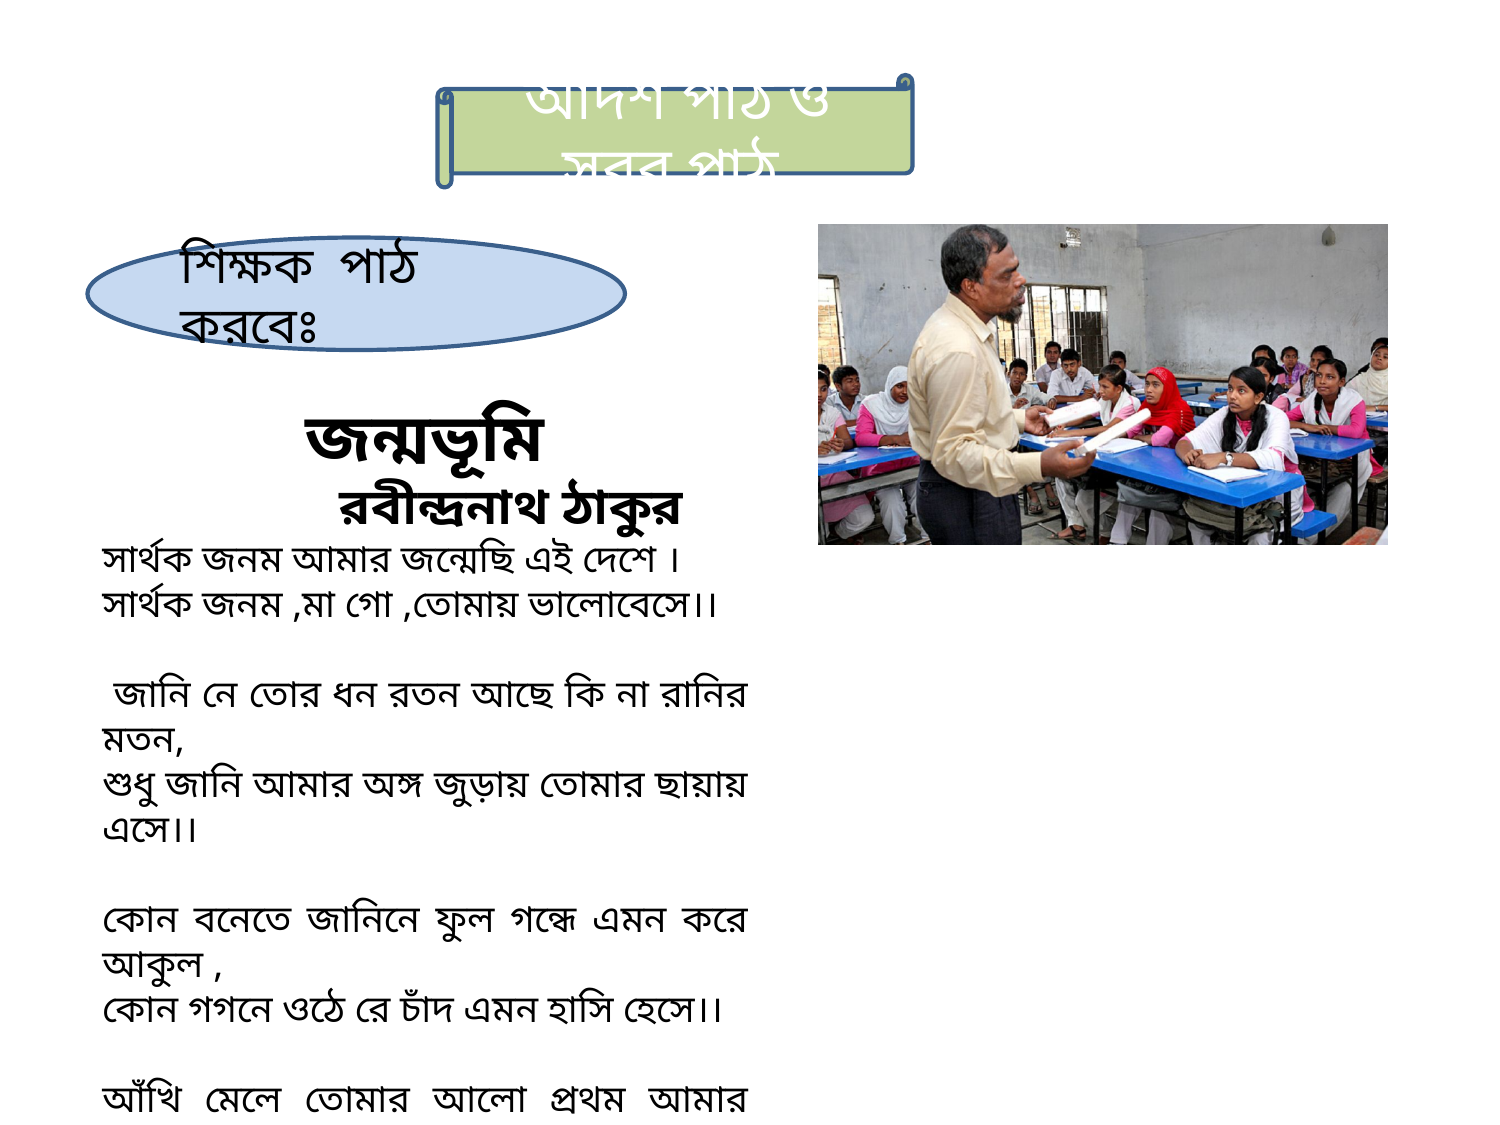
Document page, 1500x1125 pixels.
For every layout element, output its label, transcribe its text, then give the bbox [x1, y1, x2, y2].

picture [818, 224, 1388, 546]
text_box আর্দশ পাঠ ও সরব পাঠ [435, 72, 915, 190]
text_box শিক্ষক পাঠ করবেঃ [85, 235, 628, 353]
text_box জন্মভূমি রবীন্দ্রনাথ ঠাকুর সার্থক জনম আমার জন্মেছি এই দেশে । সার্থক জনম ,মা গো ,তোমায় ভালোবেসে।। জানি নে তোর ধন রতন আছে কি না রানির মতন, শুধু জানি আমার অঙ্গ জুড়ায় তোমার ছায়ায় এসে।। কোন বনেতে জানিনে ফুল গন্ধে এমন করে আকুল , কোন গগনে ওঠে রে চাঁদ এমন হাসি হেসে।। আঁখি মেলে তোমার আলো প্রথম আমার চোখ জুড়ালো, ওই আলোতে নয়ন রেখে মুদব নয়ন শেষে।। [87, 387, 763, 1125]
